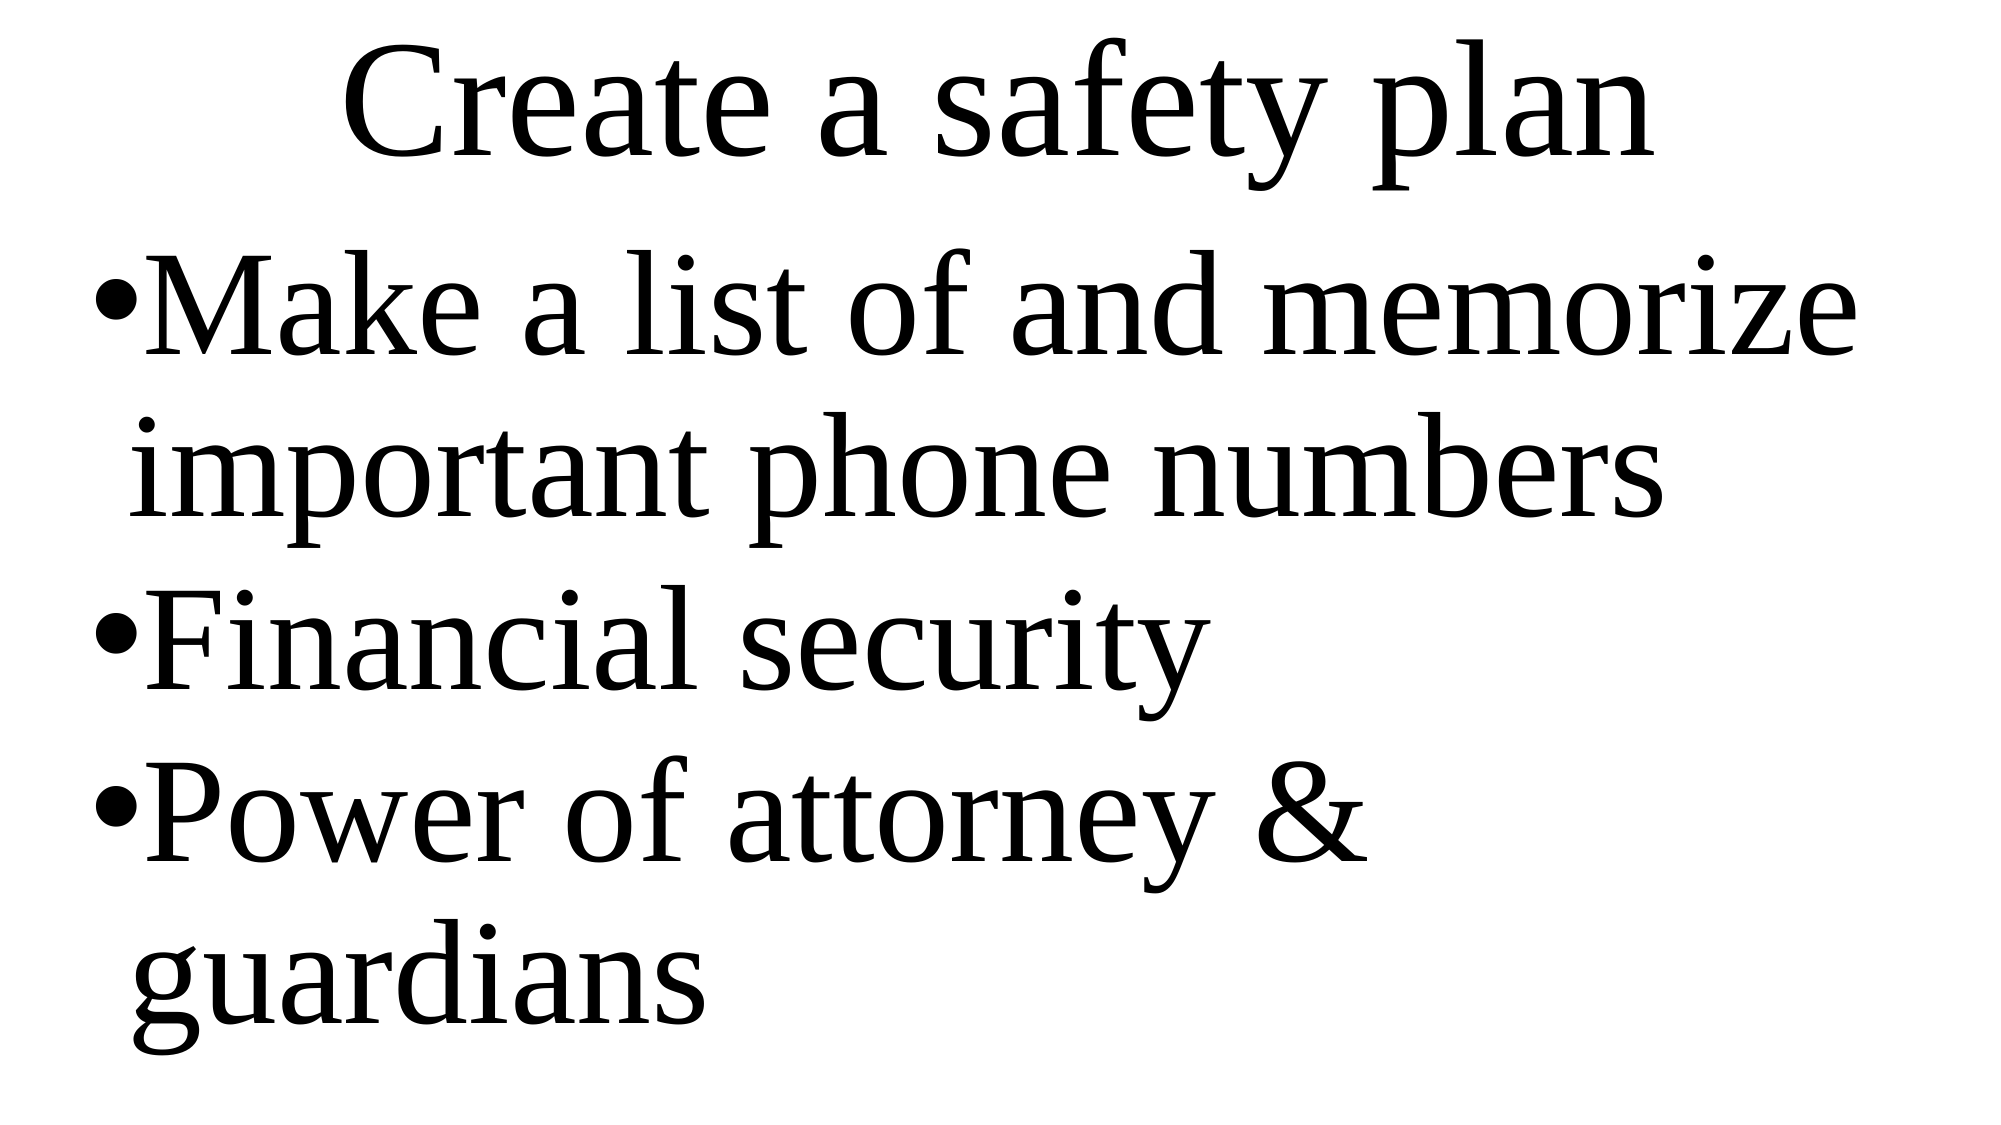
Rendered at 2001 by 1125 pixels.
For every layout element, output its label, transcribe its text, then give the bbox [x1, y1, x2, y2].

list Make a list of and memorize important phone numbers Financial security Power of attorney & guardians [0, 217, 2000, 1125]
title Create a safety plan [137, 0, 1863, 204]
